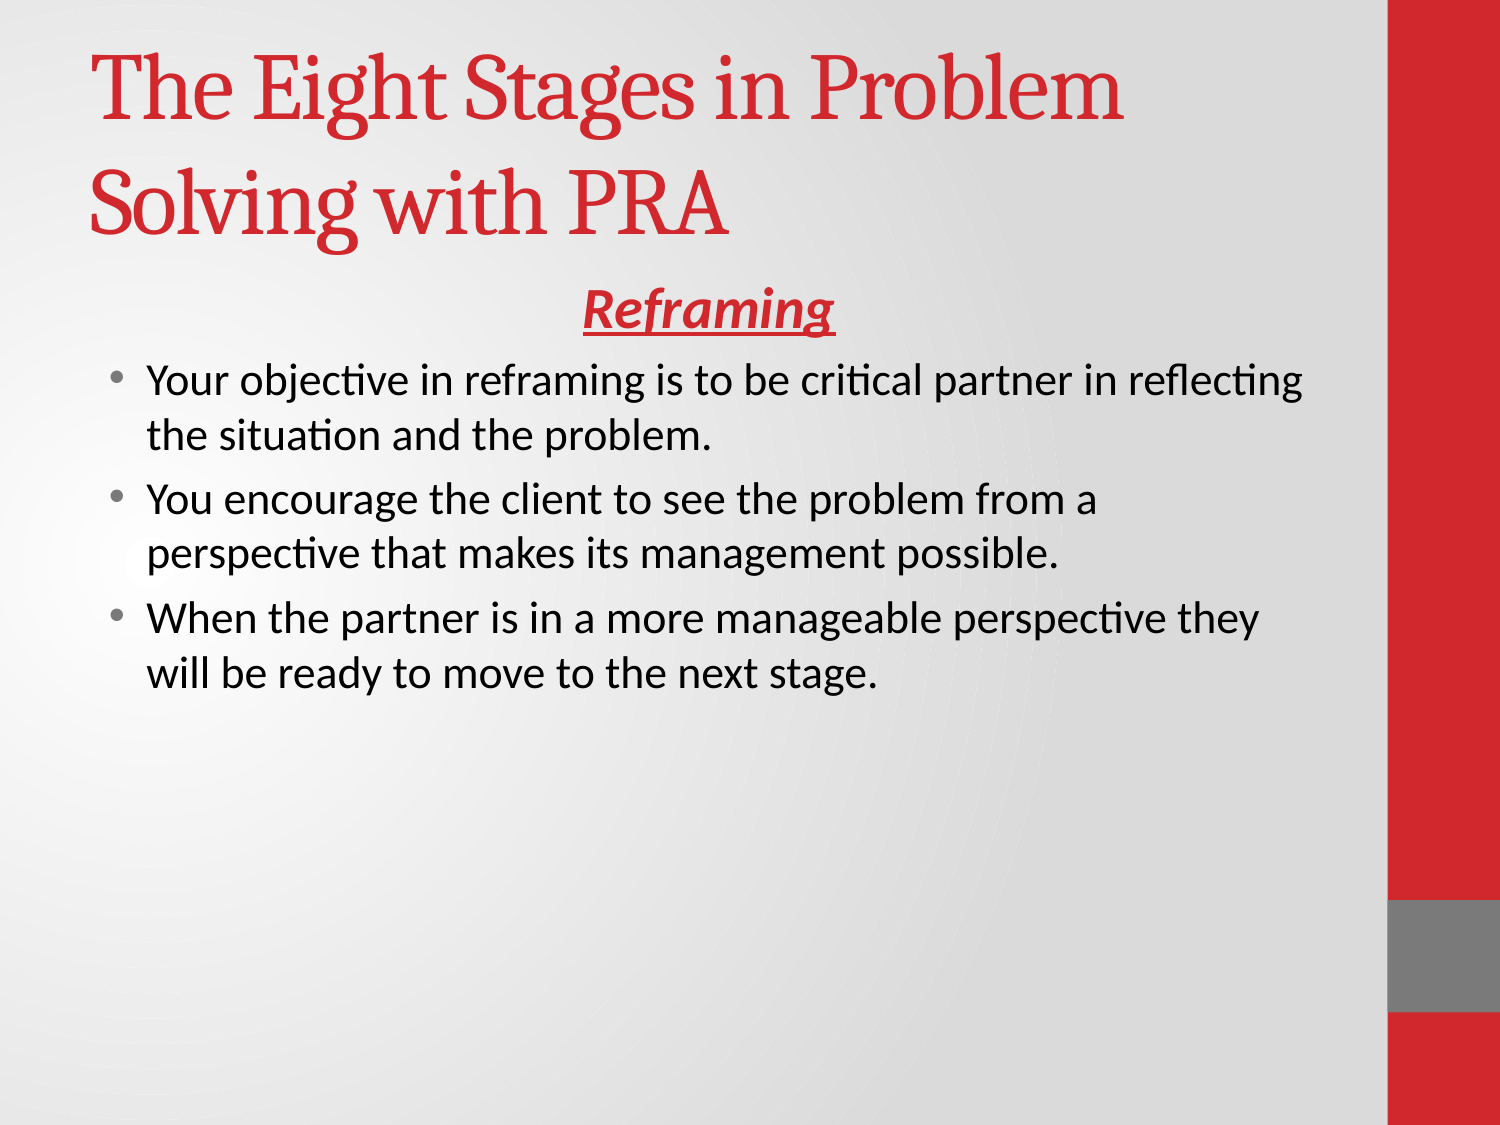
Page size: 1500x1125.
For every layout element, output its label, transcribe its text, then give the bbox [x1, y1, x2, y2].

list Reframing Your objective in reframing is to be critical partner in reflecting the situation and the problem. You encourage the client to see the problem from a perspective that makes its management possible. When the partner is in a more manageable perspective they will be ready to move to the next stage. [75, 262, 1325, 1050]
title The Eight Stages in Problem Solving with PRA [75, 45, 1325, 233]
